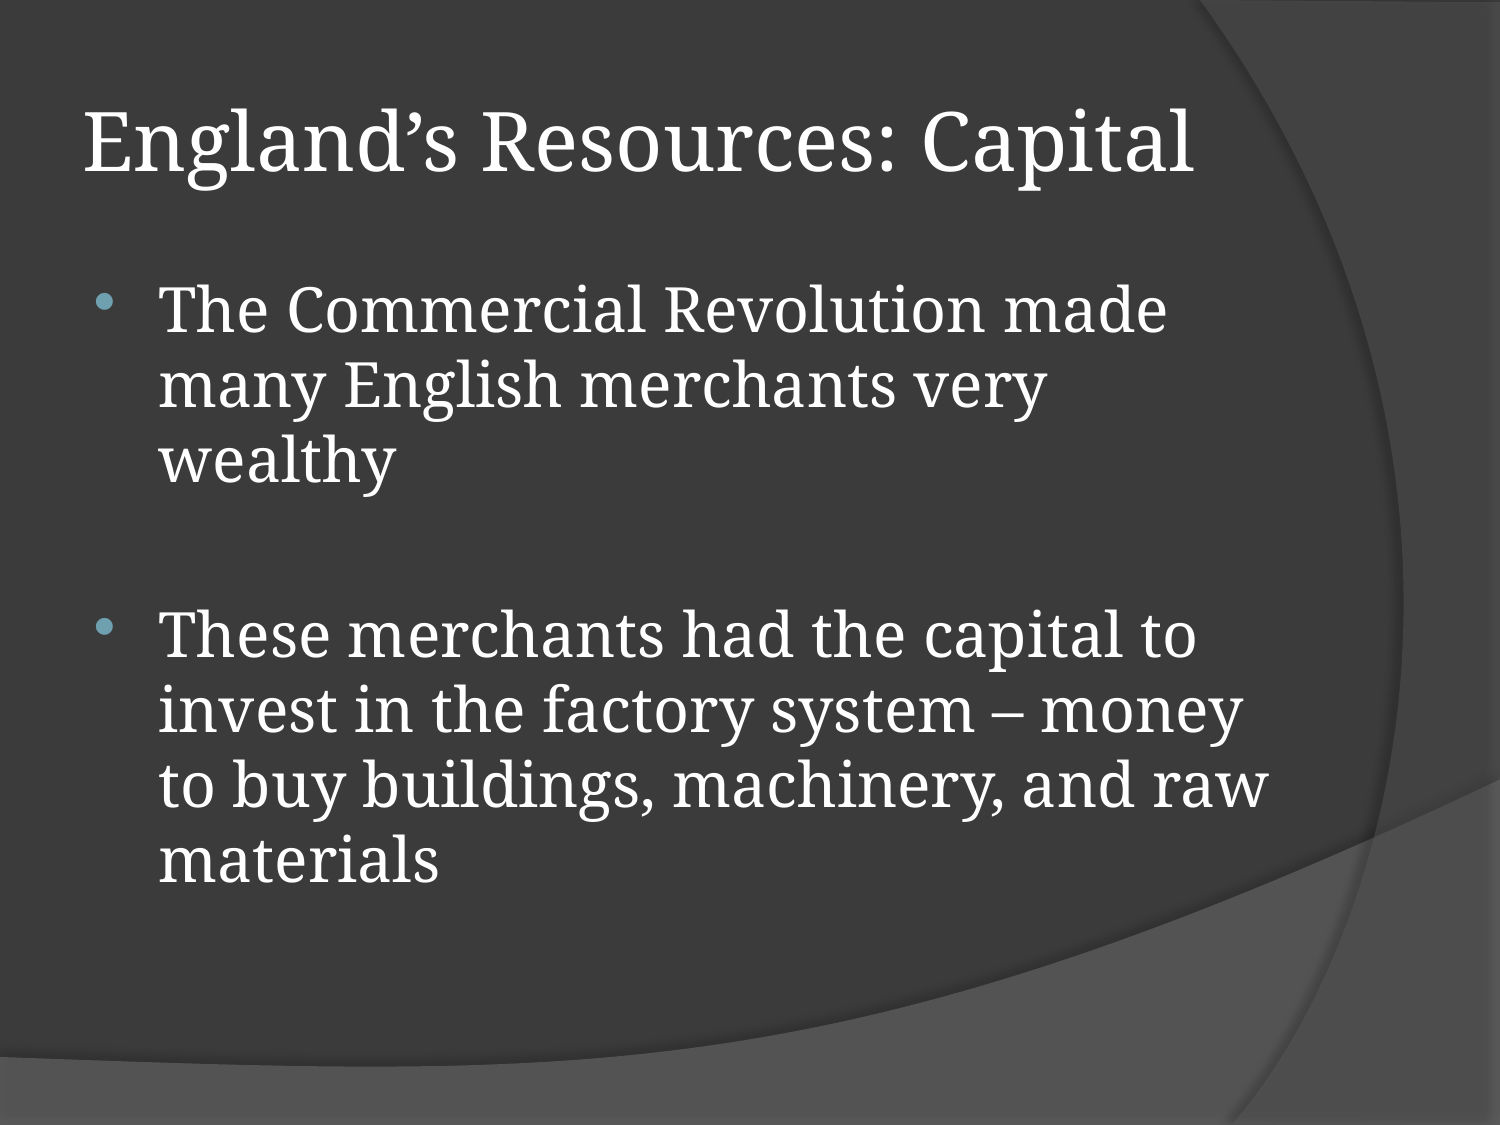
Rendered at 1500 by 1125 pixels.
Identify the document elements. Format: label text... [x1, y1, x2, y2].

list The Commercial Revolution made many English merchants very wealthy These merchants had the capital to invest in the factory system – money to buy buildings, machinery, and raw materials [75, 262, 1300, 1005]
title England’s Resources: Capital [75, 45, 1300, 233]
